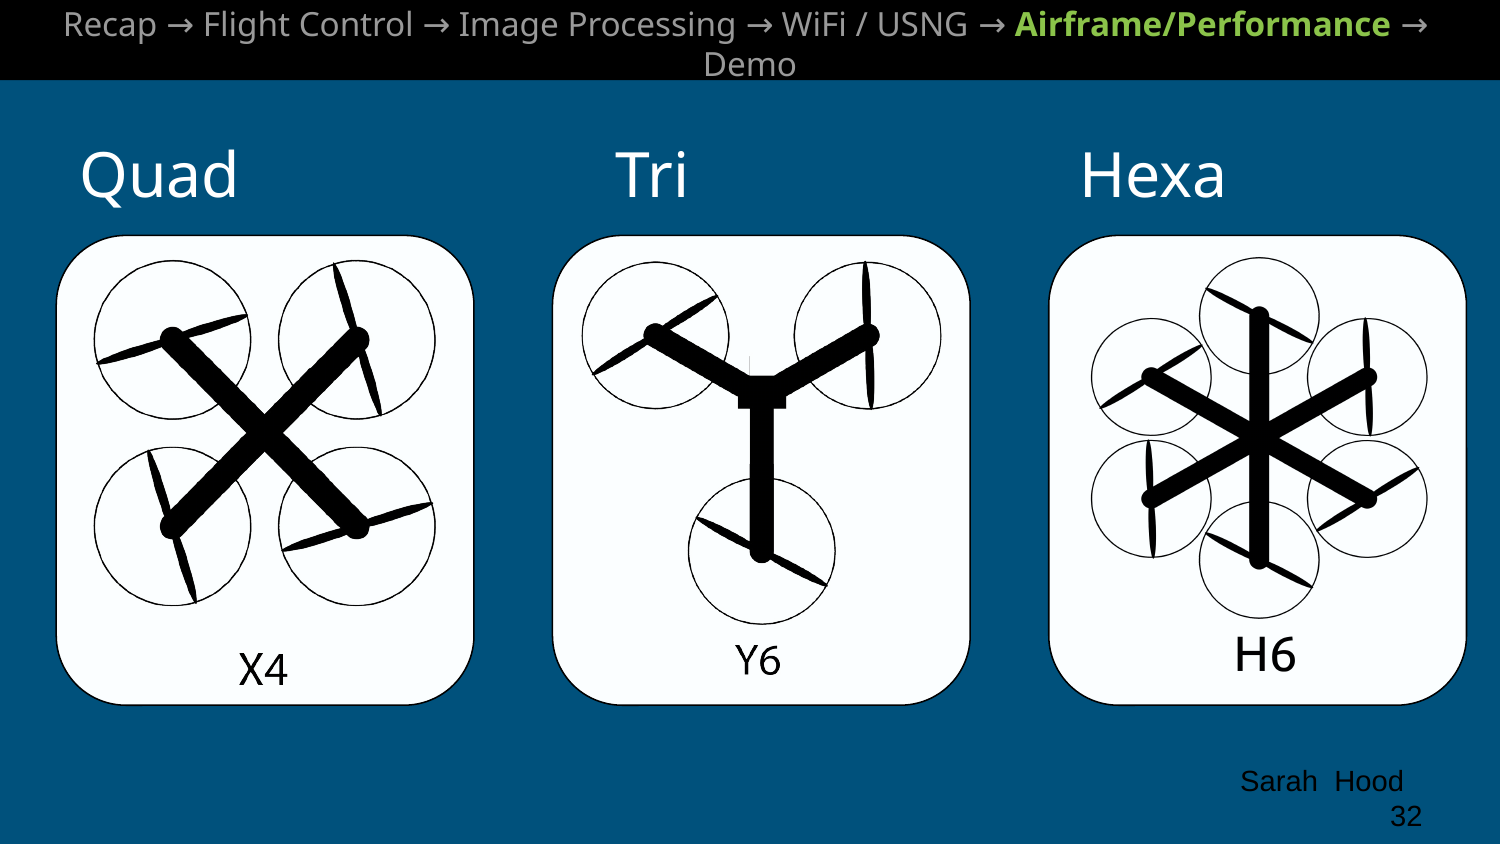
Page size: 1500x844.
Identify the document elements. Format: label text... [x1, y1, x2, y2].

text_box [1096, 235, 1419, 239]
title Quad [63, 112, 452, 226]
text_box [1444, 253, 1467, 687]
slide_number Sarah Hood ‹#› [1225, 764, 1480, 830]
picture [93, 256, 437, 685]
title Recap → Flight Control → Image Processing → WiFi / USNG → Airframe/Performance → Demo [0, 0, 1500, 81]
picture [579, 257, 944, 679]
text_box [1048, 254, 1070, 686]
text_box [56, 235, 474, 706]
title Tri [556, 112, 944, 226]
picture [1075, 240, 1440, 700]
text_box [552, 235, 971, 706]
title Hexa [1048, 112, 1437, 226]
